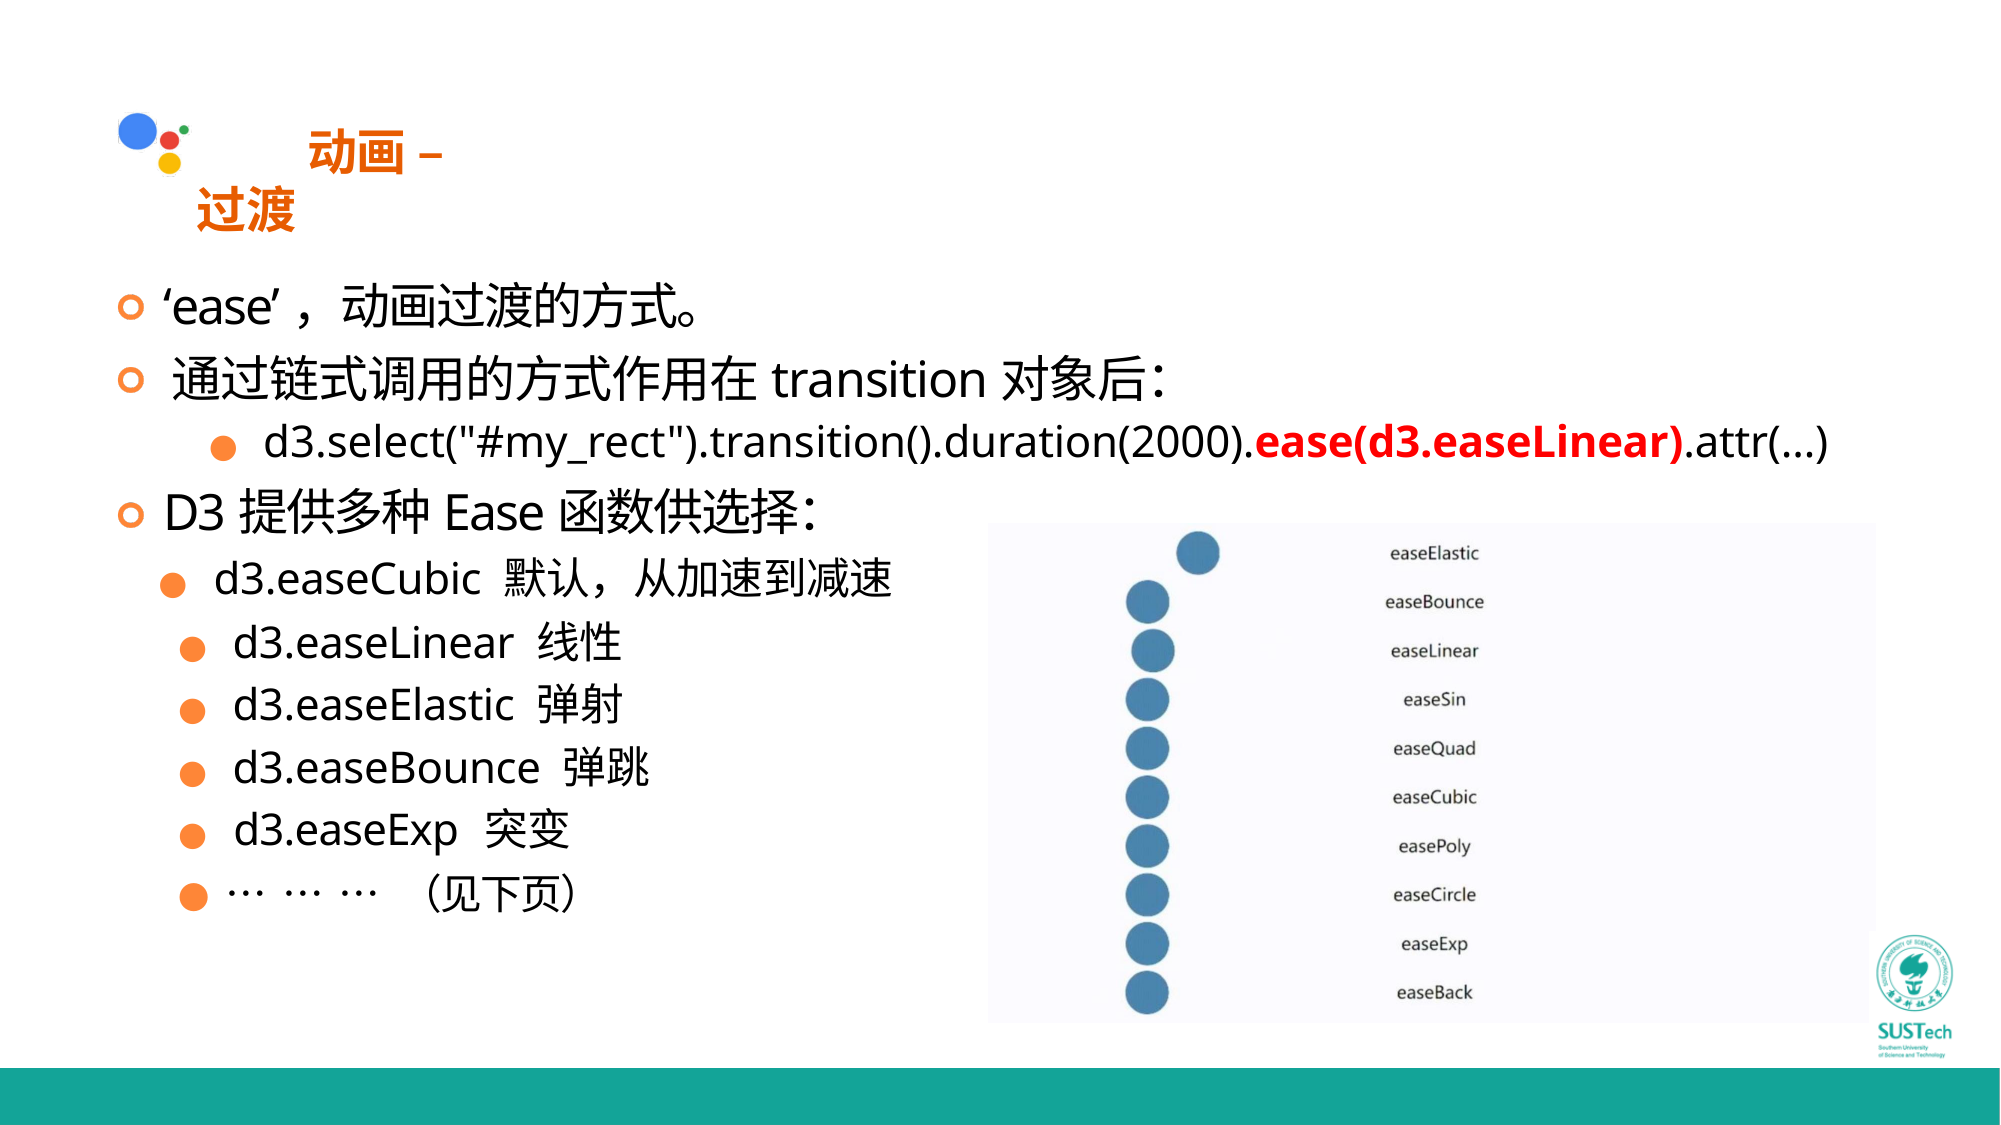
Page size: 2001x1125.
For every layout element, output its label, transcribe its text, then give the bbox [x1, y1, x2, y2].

picture [117, 294, 147, 320]
picture [117, 502, 147, 528]
text_box ‘ease’，动画过渡的方式。 通过链式调用的方式作用在transition对象后： ● d3.select("#my_rect").transition().duration(2000).ease(d3.easeLinear).attr(…) [115, 274, 1829, 469]
picture [0, 523, 2000, 1125]
text_box 动画 – 过渡 [113, 106, 482, 188]
picture [115, 108, 197, 180]
text_box D3提供多种Ease函数供选择： ● d3.easeCubic 默认，从加速到减速 ● d3.easeLinear 线性 ● d3.easeElastic 弹射 ● d3.easeBounce 弹跳 ● d3.easeExp 突变 ● … … … （见下页） [115, 482, 894, 922]
picture [117, 366, 147, 393]
